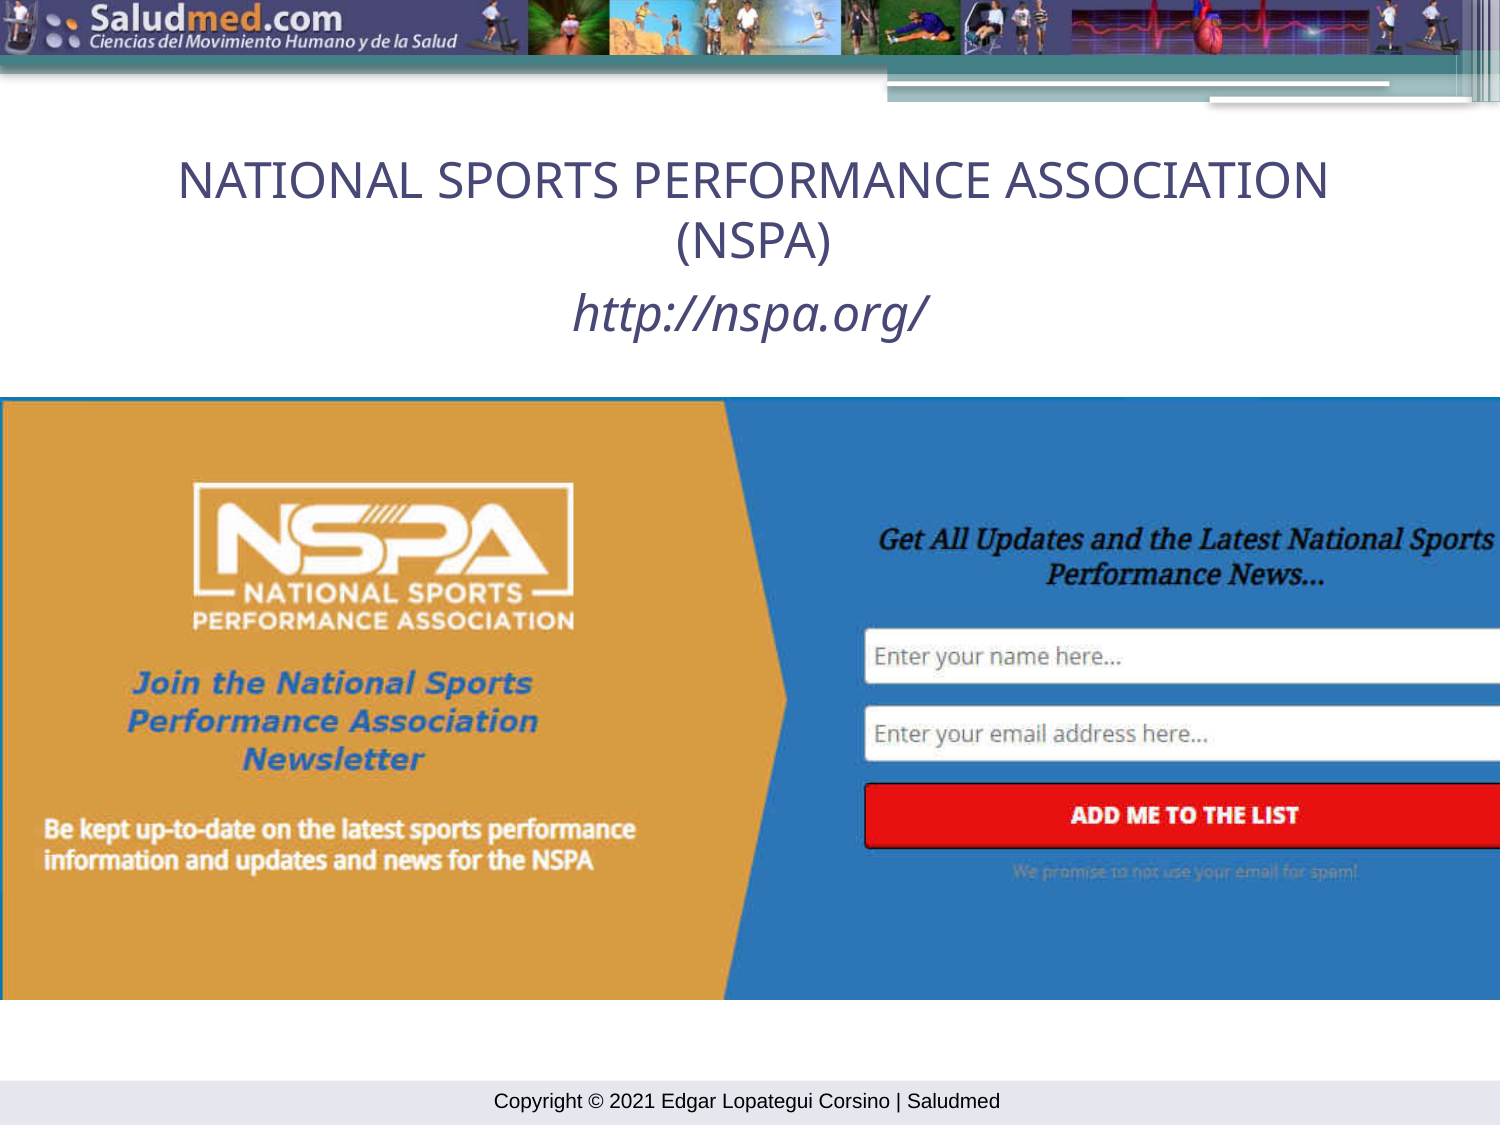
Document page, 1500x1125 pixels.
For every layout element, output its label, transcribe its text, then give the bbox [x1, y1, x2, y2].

text_box http://nspa.org/ [26, 308, 1474, 374]
picture [0, 397, 1500, 1000]
text_box NATIONAL SPORTS PERFORMANCE ASSOCIATION (NSPA) [30, 154, 1478, 262]
picture [0, 0, 1460, 55]
